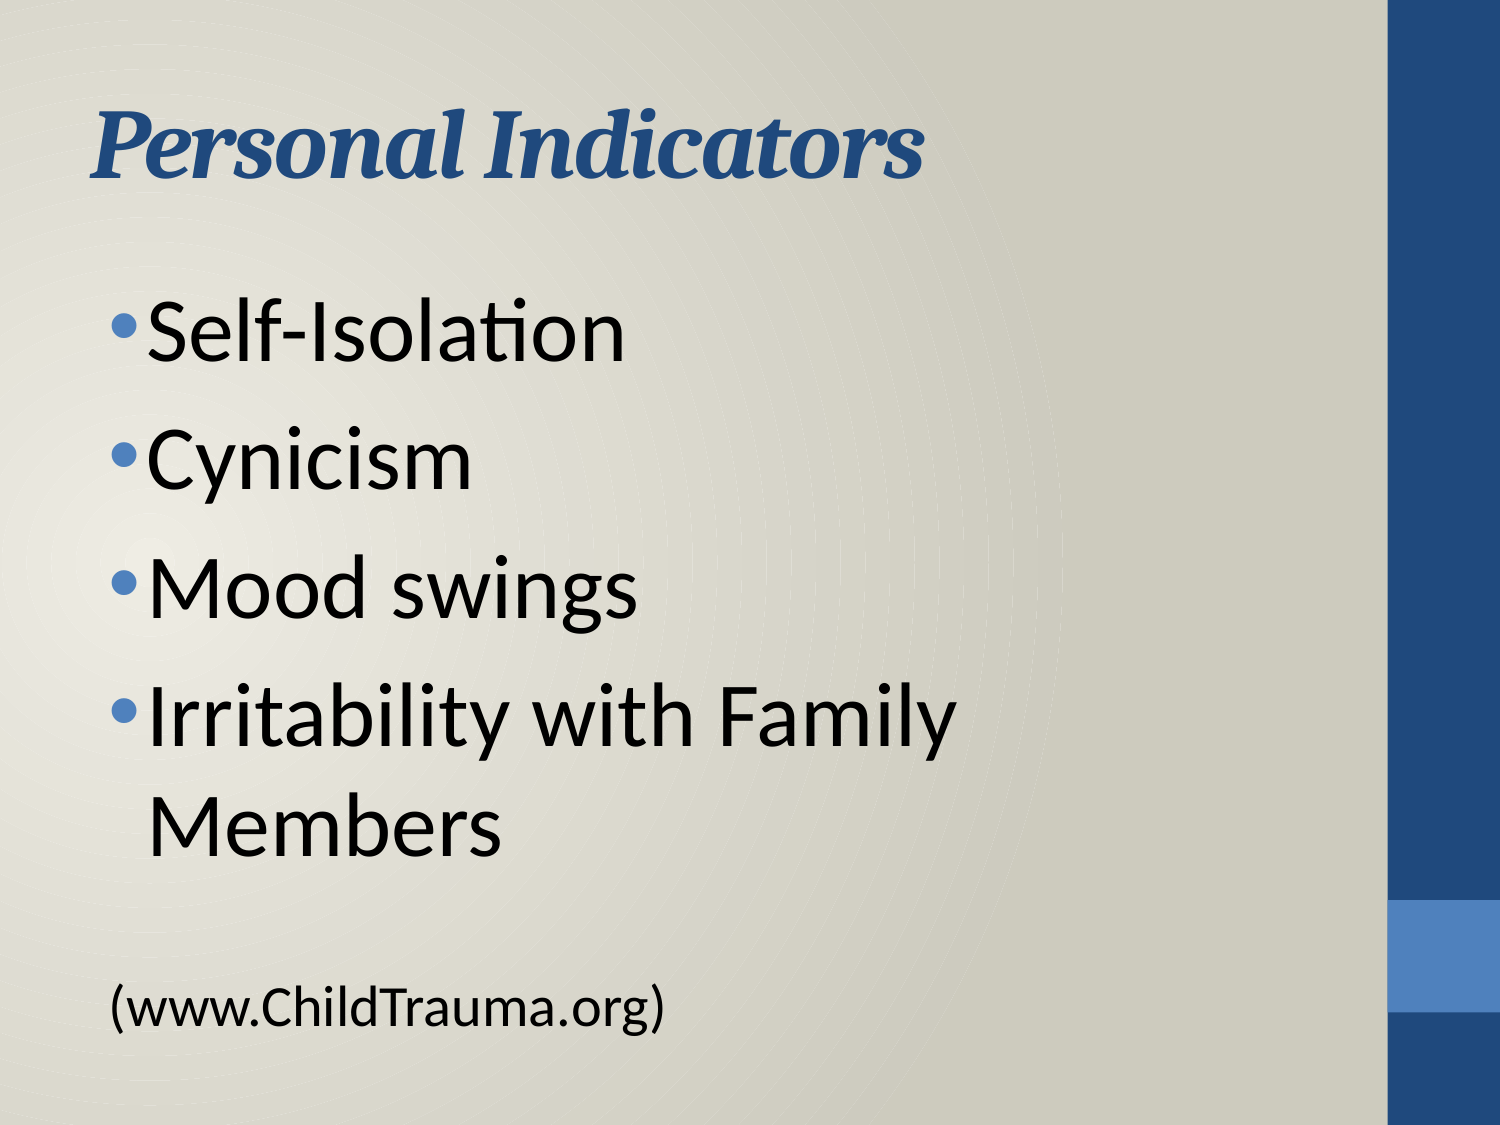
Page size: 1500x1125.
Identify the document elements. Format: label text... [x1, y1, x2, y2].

list Self-Isolation Cynicism Mood swings Irritability with Family Members (www.ChildTrauma.org) [75, 262, 1325, 1050]
title Personal Indicators [75, 45, 1325, 233]
